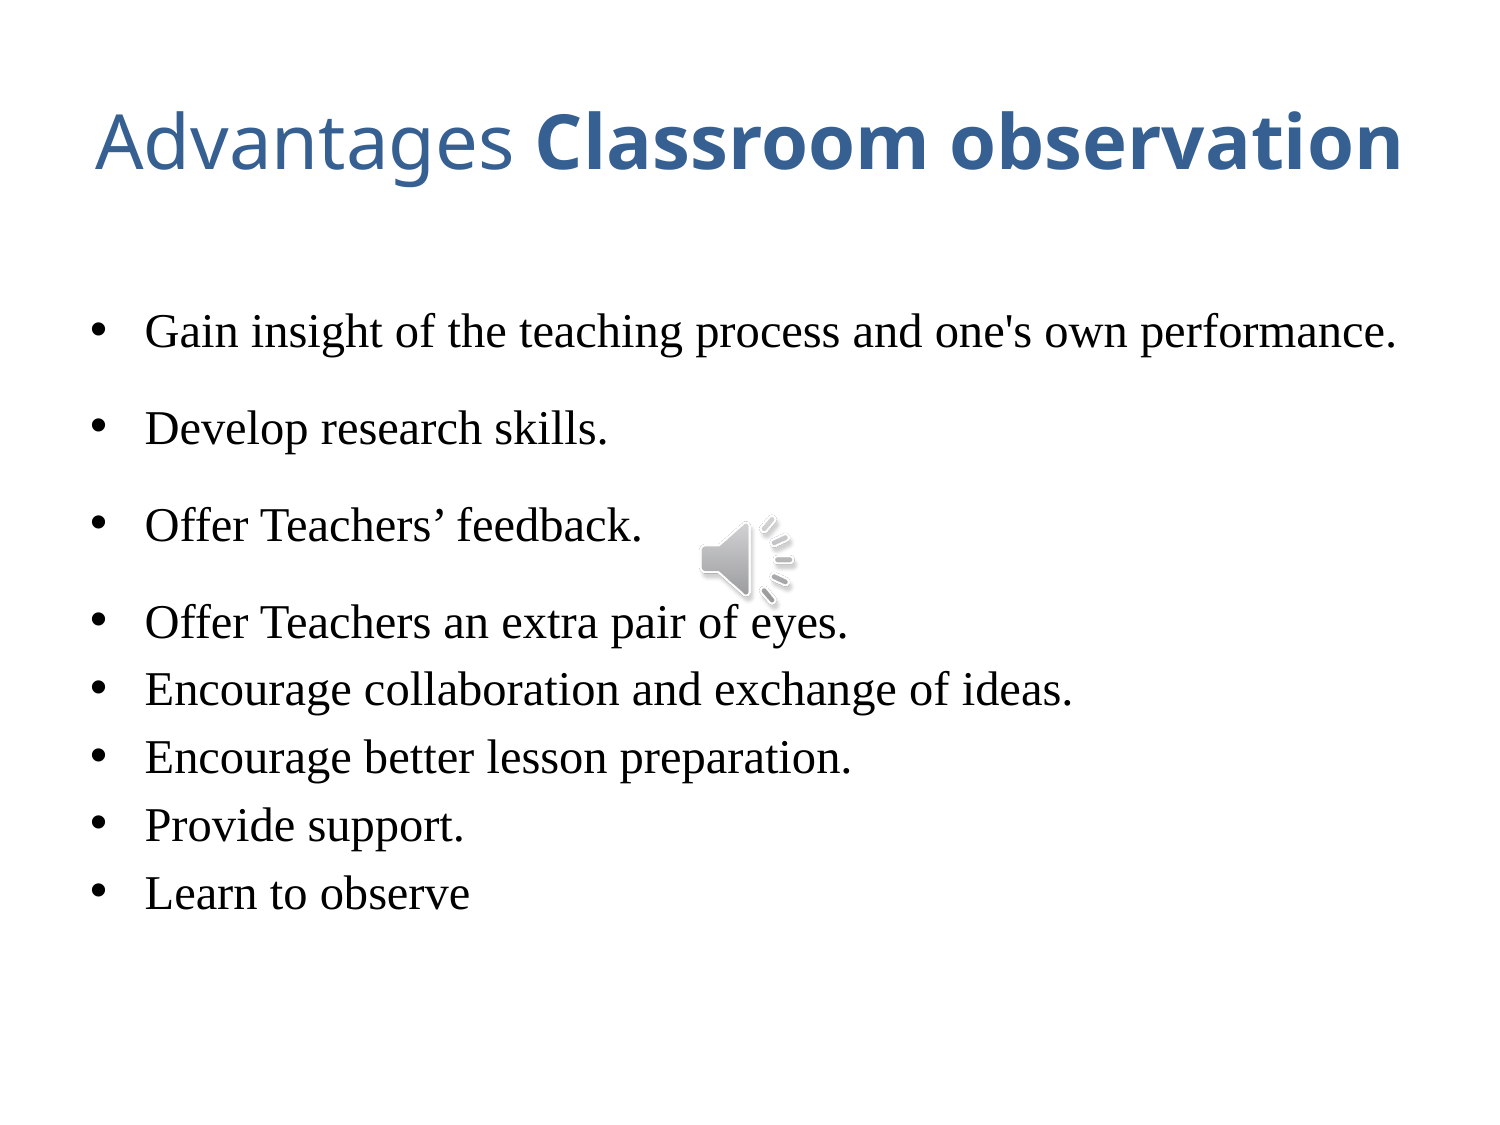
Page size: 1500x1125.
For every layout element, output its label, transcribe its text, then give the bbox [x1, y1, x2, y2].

picture [699, 512, 801, 613]
title Advantages Classroom observation [75, 45, 1425, 233]
list Gain insight of the teaching process and one's own performance. Develop research skills. Offer Teachers’ feedback. Offer Teachers an extra pair of eyes. Encourage collaboration and exchange of ideas. Encourage better lesson preparation. Provide support. Learn to observe [75, 262, 1425, 1005]
